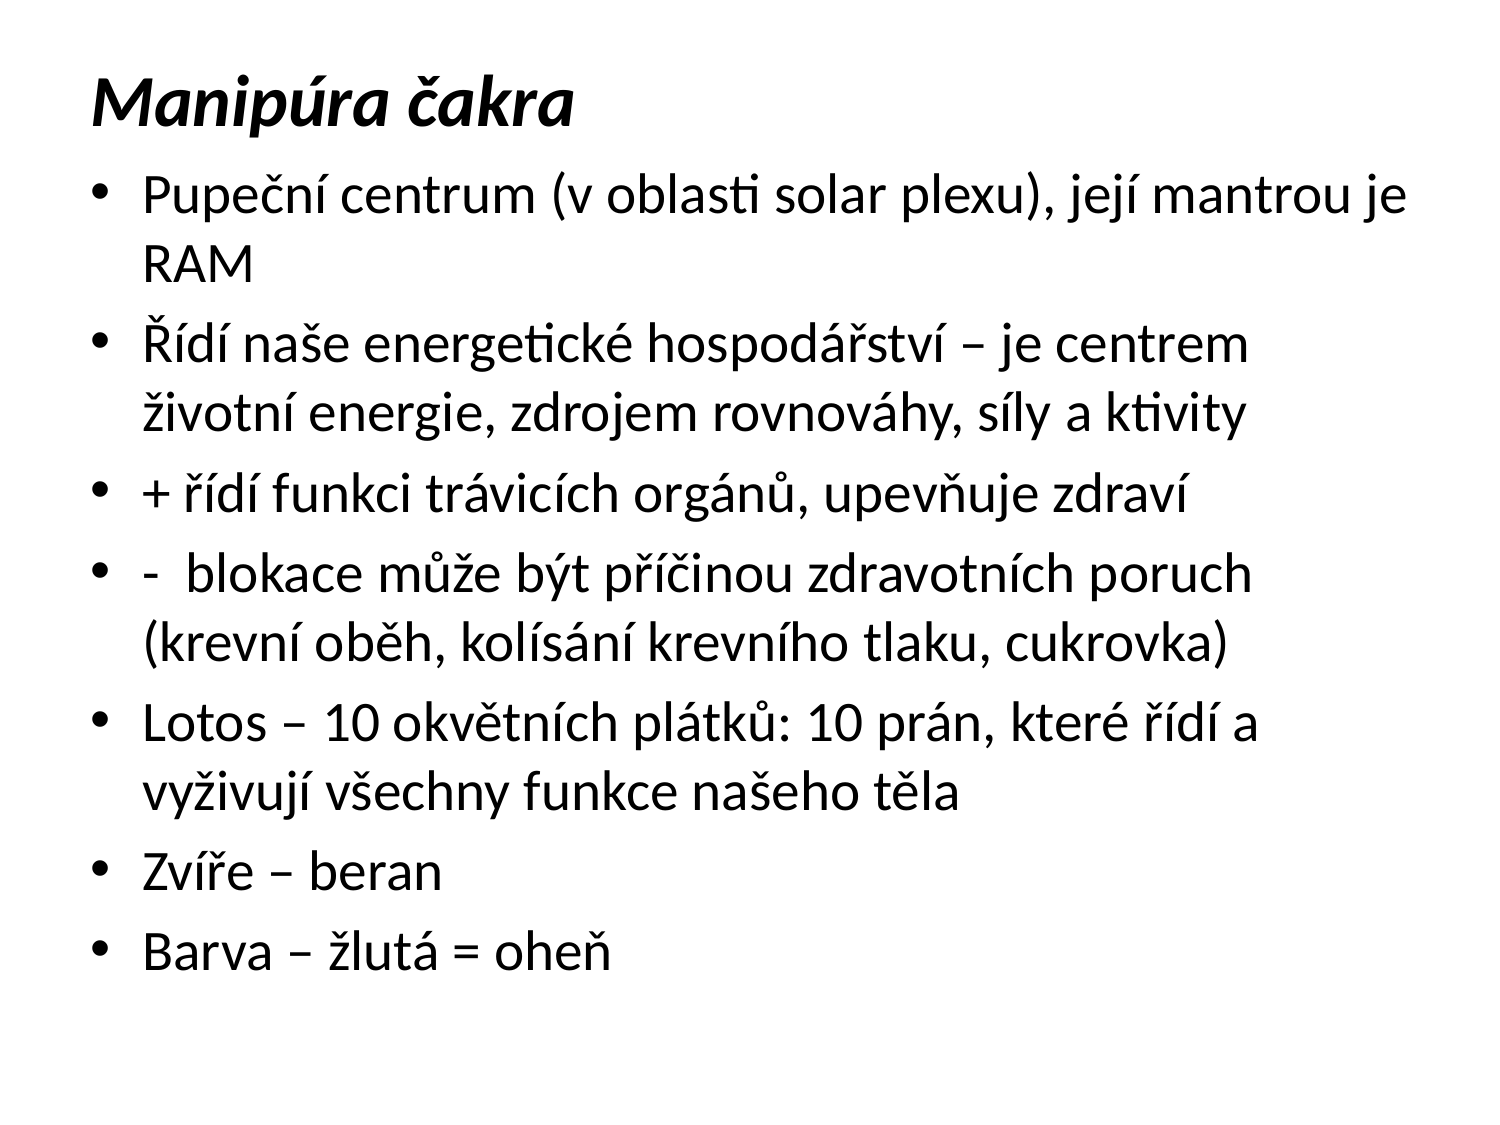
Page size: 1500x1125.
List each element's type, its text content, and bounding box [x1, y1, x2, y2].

list Pupeční centrum (v oblasti solar plexu), její mantrou je RAM Řídí naše energetické hospodářství – je centrem životní energie, zdrojem rovnováhy, síly a ktivity + řídí funkci trávicích orgánů, upevňuje zdraví - blokace může být příčinou zdravotních poruch (krevní oběh, kolísání krevního tlaku, cukrovka) Lotos – 10 okvětních plátků: 10 prán, které řídí a vyživují všechny funkce našeho těla Zvíře – beran Barva – žlutá = oheň [75, 149, 1425, 1005]
title Manipúra čakra [75, 45, 1425, 149]
